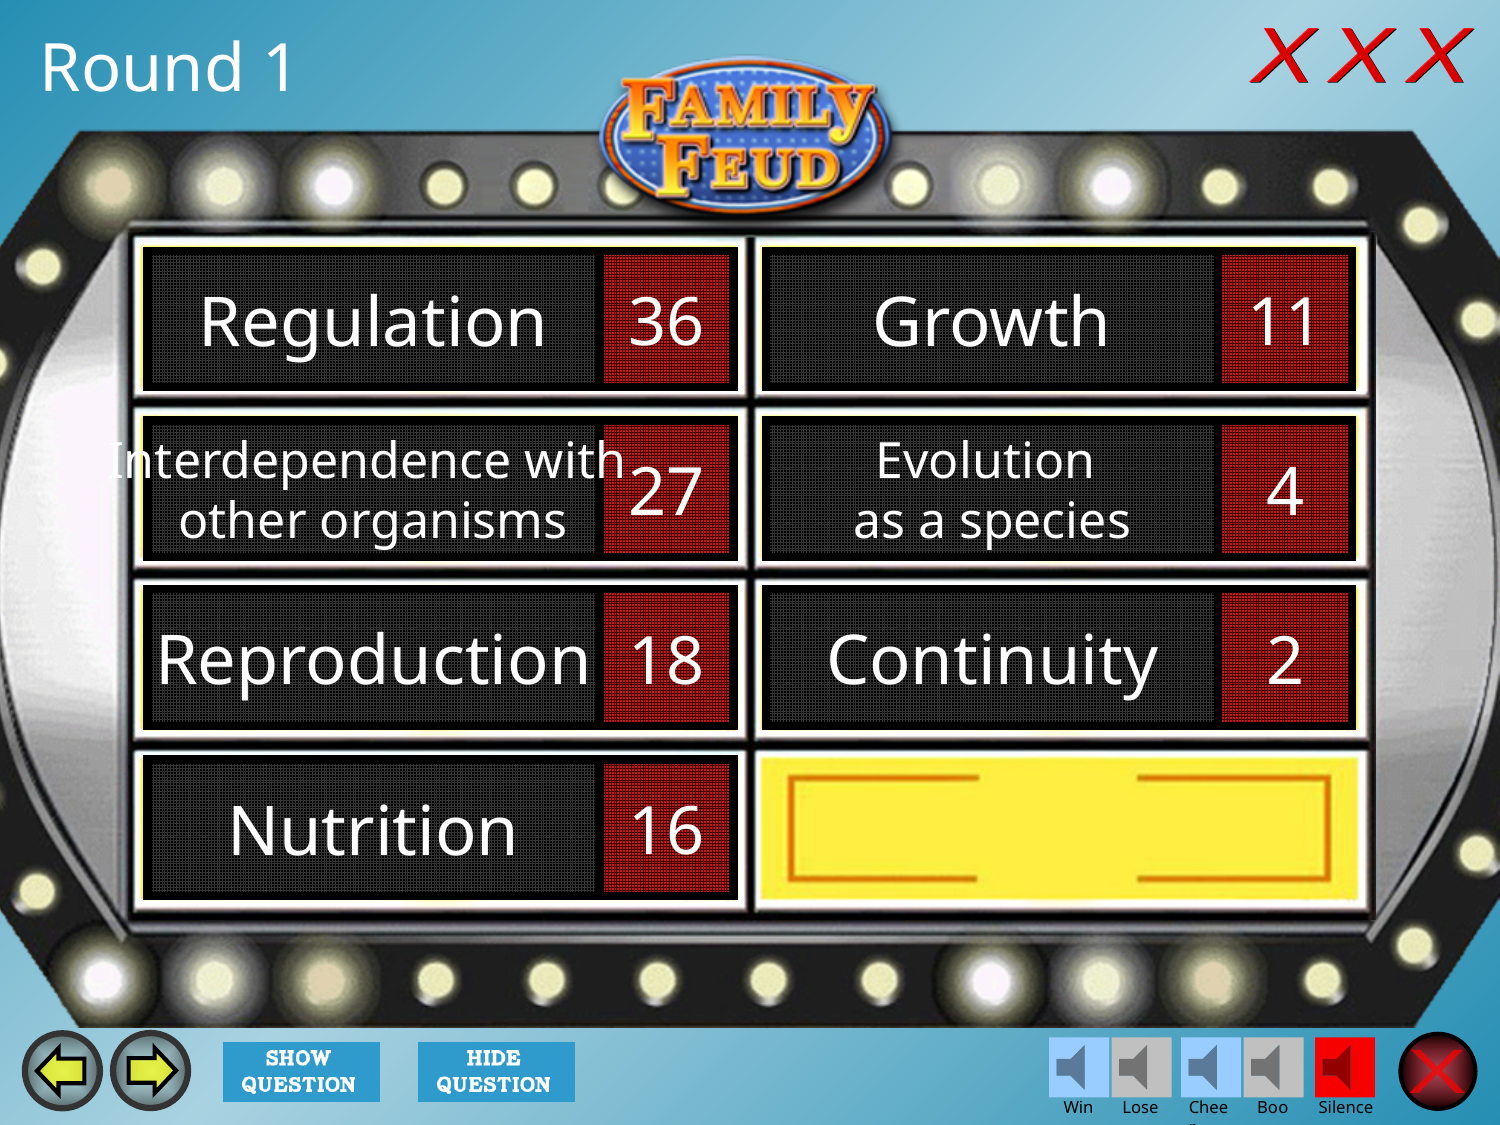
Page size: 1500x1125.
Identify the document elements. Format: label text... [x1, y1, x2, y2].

text_box [1405, 1033, 1476, 1109]
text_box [1048, 1037, 1401, 1125]
picture [418, 1042, 576, 1102]
picture [223, 1042, 380, 1102]
picture [0, 45, 1500, 1028]
text_box Round 1 [24, 17, 353, 113]
text_box [1222, 0, 1500, 113]
